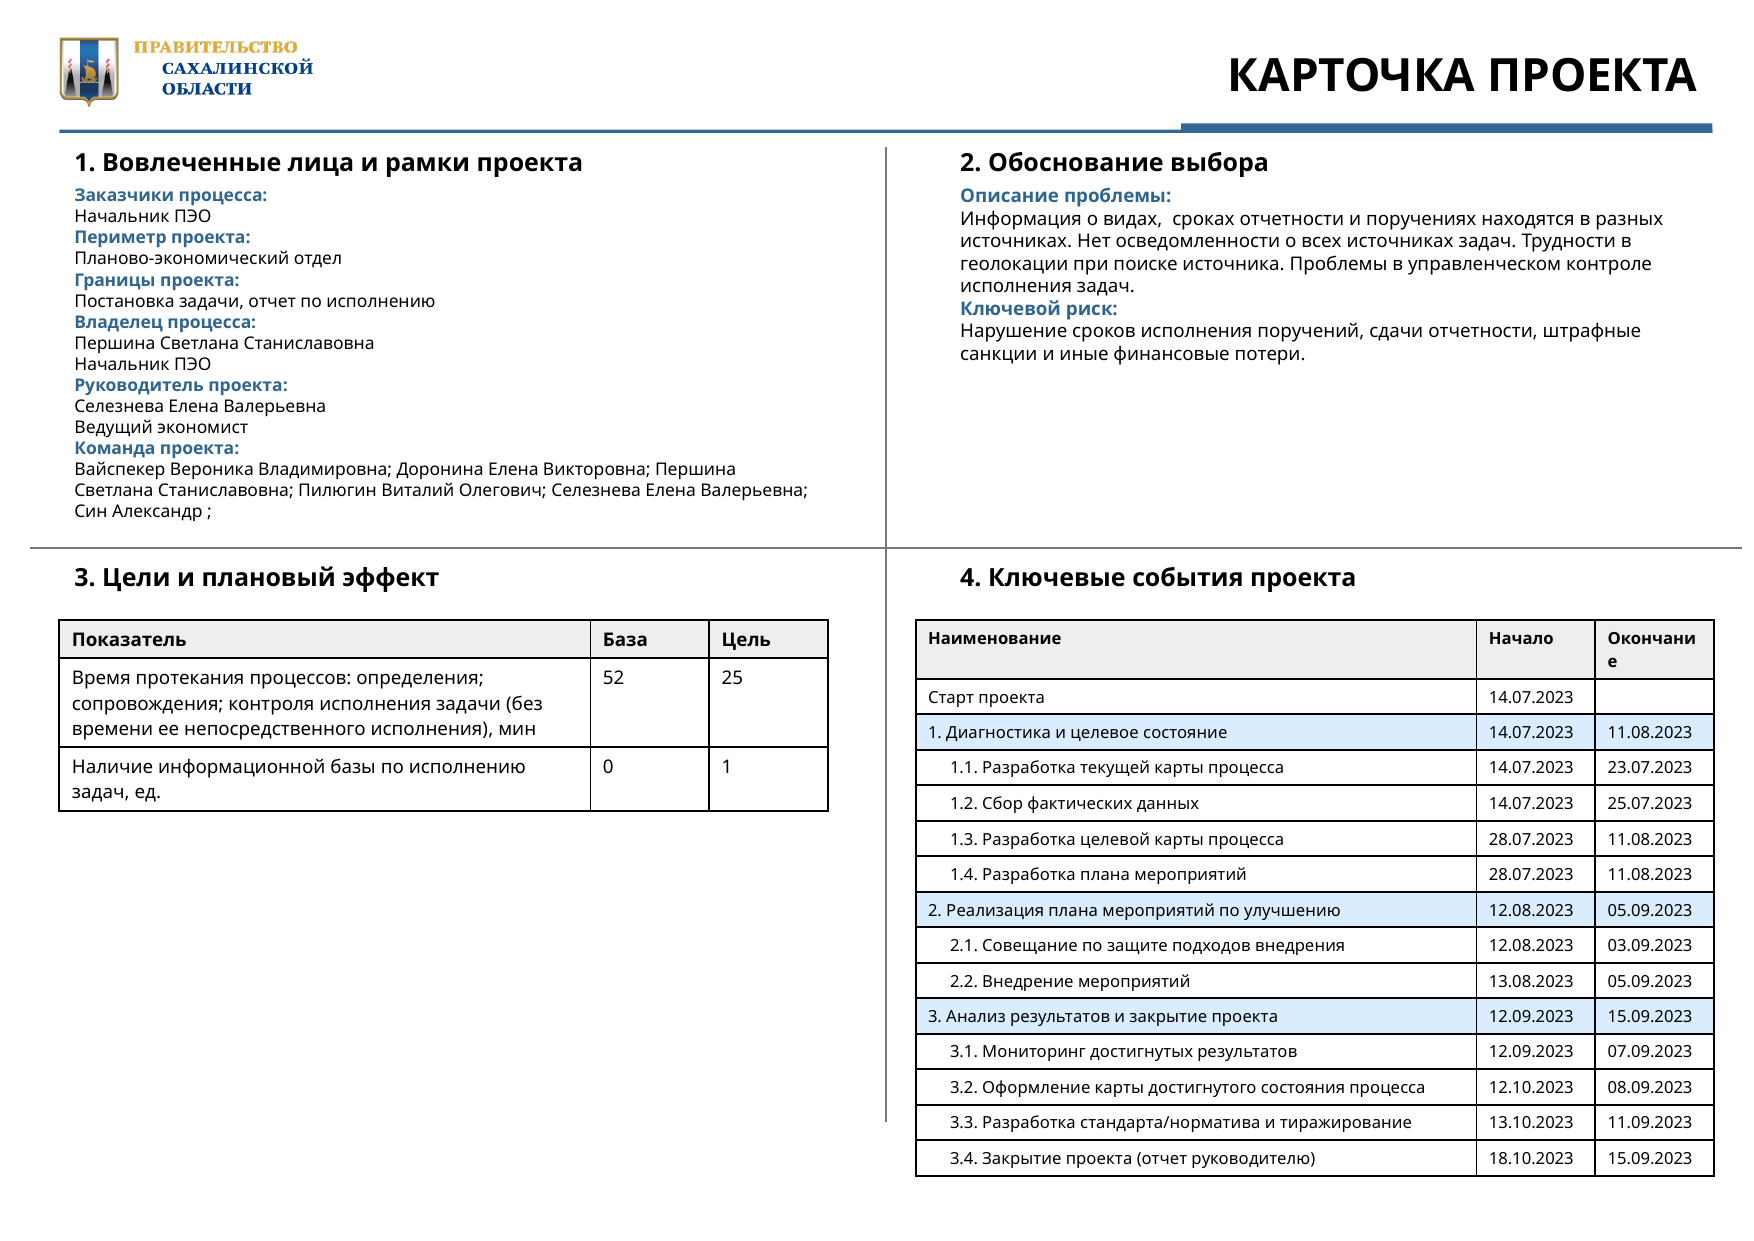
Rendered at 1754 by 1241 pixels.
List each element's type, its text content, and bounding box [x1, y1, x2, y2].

table_cell 07.09.2023 [1596, 1035, 1713, 1068]
table_cell 3.4. Закрытие проекта (отчет руководителю) [917, 1141, 1476, 1175]
table_header Начало [1477, 621, 1594, 678]
table_cell [1596, 680, 1713, 713]
table_cell 14.07.2023 [1477, 715, 1594, 749]
table_cell 52 [591, 659, 708, 746]
table_cell 13.08.2023 [1477, 964, 1594, 997]
table_cell 12.10.2023 [1477, 1070, 1594, 1104]
table_cell 0 [591, 748, 708, 810]
table_cell 1 [710, 748, 827, 810]
table_cell 3.3. Разработка стандарта/норматива и тиражирование [917, 1106, 1476, 1139]
text_box Описание проблемы: Информация о видах, сроках отчетности и поручениях находятся в разных источниках. Нет осведомленности о всех источниках задач. Трудности в геолокации при поиске источника. Проблемы в управленческом контроле исполнения задач. Ключевой риск: Нарушение сроков исполнения поручений, сдачи отчетности, штрафные санкции и иные финансовые потери. [945, 176, 1713, 532]
table_cell 3.1. Мониторинг достигнутых результатов [917, 1035, 1476, 1068]
table_cell 12.09.2023 [1477, 999, 1594, 1033]
table_cell 12.09.2023 [1477, 1035, 1594, 1068]
table_cell 3. Анализ результатов и закрытие проекта [917, 999, 1476, 1033]
table_cell 11.08.2023 [1596, 715, 1713, 749]
text_box Заказчики процесса: Начальник ПЭО Периметр проекта: Планово-экономический отдел Границы проекта: Постановка задачи, отчет по исполнению Владелец процесса: Першина Светлана Станиславовна Начальник ПЭО Руководитель проекта: Селезнева Елена Валерьевна Ведущий экономист Команда проекта: Вайспекер Вероника Владимировна; Доронина Елена Викторовна; Першина Светлана Станиславовна; Пилюгин Виталий Олегович; Селезнева Елена Валерьевна; Син Александр ; [59, 176, 827, 532]
picture [59, 35, 313, 107]
table_header База [591, 621, 708, 657]
table_cell 14.07.2023 [1477, 751, 1594, 784]
table_cell Старт проекта [917, 680, 1476, 713]
table_cell 25 [710, 659, 827, 746]
table_header Окончание [1596, 621, 1713, 678]
text_box КАРТОЧКА ПРОЕКТА [414, 29, 1713, 113]
table_header Наименование [917, 621, 1476, 678]
table_header Показатель [60, 621, 590, 657]
table_cell 15.09.2023 [1596, 999, 1713, 1033]
table_cell 1.3. Разработка целевой карты процесса [917, 822, 1476, 855]
table_cell 12.08.2023 [1477, 893, 1594, 926]
text_box [59, 129, 1181, 133]
table_cell 3.2. Оформление карты достигнутого состояния процесса [917, 1070, 1476, 1104]
table_cell 15.09.2023 [1596, 1141, 1713, 1175]
table_cell 1. Диагностика и целевое состояние [917, 715, 1476, 749]
table_cell Время протекания процессов: определения; сопровождения; контроля исполнения задачи (без времени ее непосредственного исполнения), мин [60, 659, 590, 746]
table_cell 03.09.2023 [1596, 928, 1713, 962]
table_cell 11.08.2023 [1596, 822, 1713, 855]
text_box [1181, 123, 1713, 133]
table_header Цель [710, 621, 827, 657]
table_cell 13.10.2023 [1477, 1106, 1594, 1139]
table_cell 1.2. Сбор фактических данных [917, 786, 1476, 820]
table_cell 2.1. Совещание по защите подходов внедрения [917, 928, 1476, 962]
table_cell 05.09.2023 [1596, 893, 1713, 926]
table_cell 08.09.2023 [1596, 1070, 1713, 1104]
table_cell 28.07.2023 [1477, 857, 1594, 891]
table_cell 1.1. Разработка текущей карты процесса [917, 751, 1476, 784]
table_cell 25.07.2023 [1596, 786, 1713, 820]
table_cell 28.07.2023 [1477, 822, 1594, 855]
table_cell 05.09.2023 [1596, 964, 1713, 997]
table_cell 2.2. Внедрение мероприятий [917, 964, 1476, 997]
table_cell 14.07.2023 [1477, 680, 1594, 713]
table_cell 1.4. Разработка плана мероприятий [917, 857, 1476, 891]
table_cell Наличие информационной базы по исполнению задач, ед. [60, 748, 590, 810]
table_cell 12.08.2023 [1477, 928, 1594, 962]
table_cell 18.10.2023 [1477, 1141, 1594, 1175]
table_cell 23.07.2023 [1596, 751, 1713, 784]
table_cell 2. Реализация плана мероприятий по улучшению [917, 893, 1476, 926]
table_cell 11.08.2023 [1596, 857, 1713, 891]
table_cell 11.09.2023 [1596, 1106, 1713, 1139]
table_cell 14.07.2023 [1477, 786, 1594, 820]
